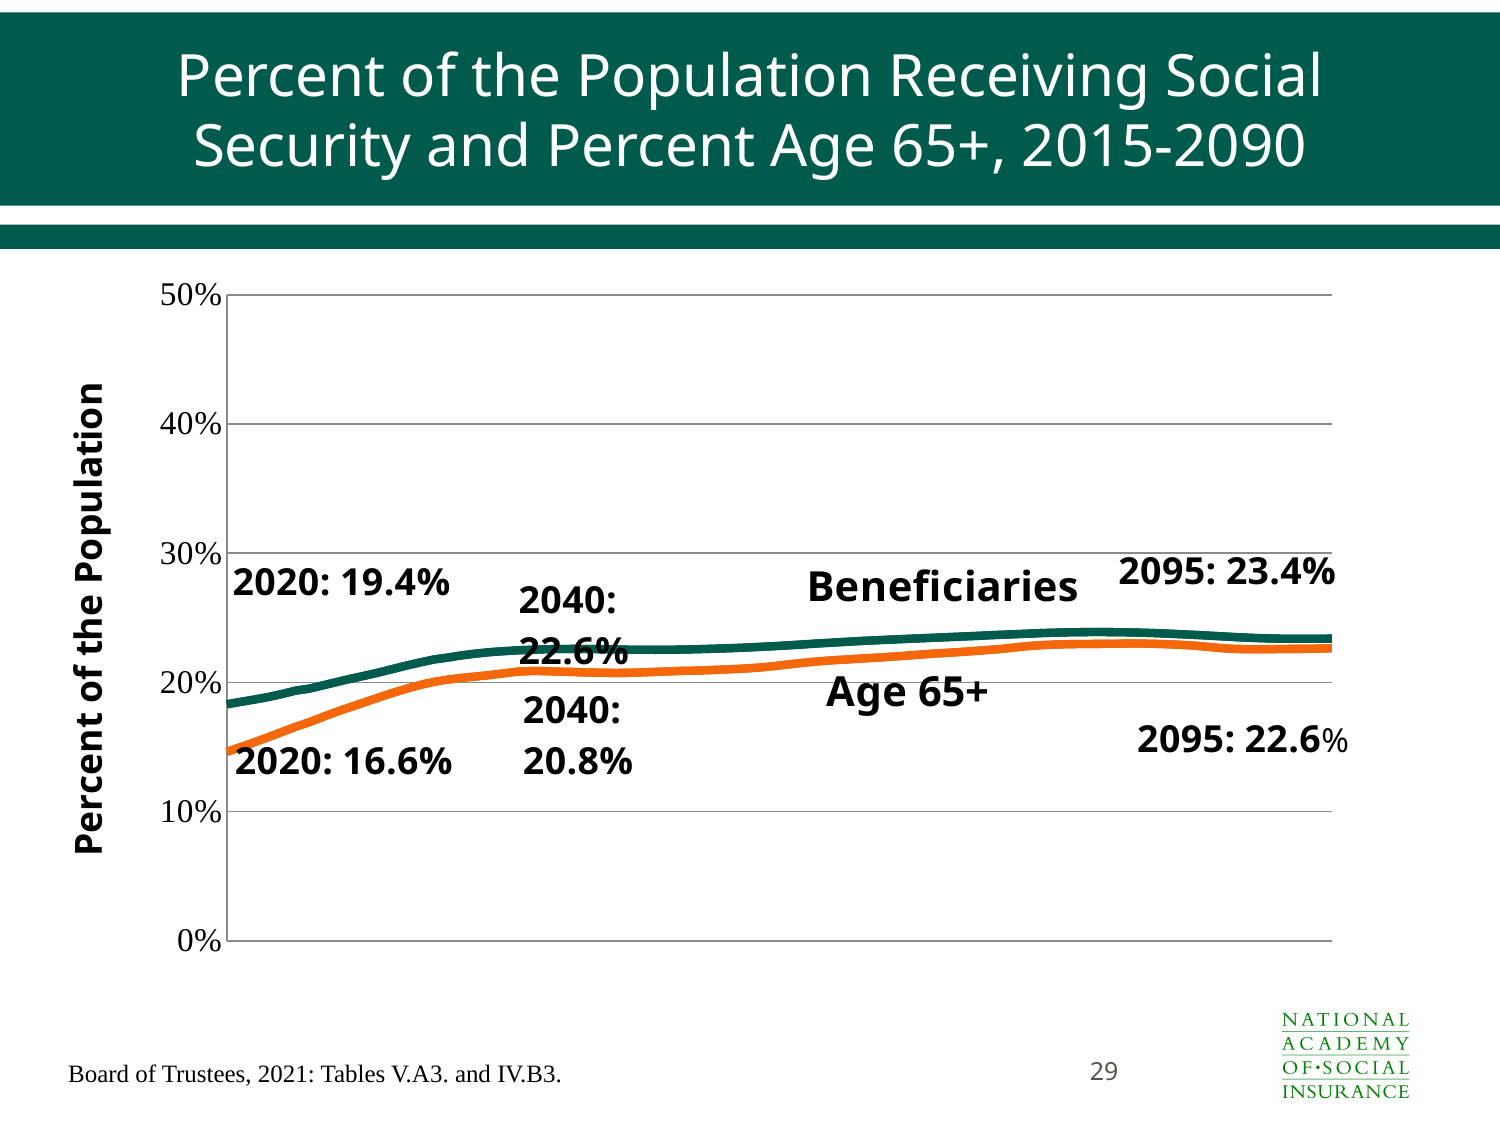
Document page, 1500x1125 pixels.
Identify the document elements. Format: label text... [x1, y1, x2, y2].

text_box Board of Trustees, 2021: Tables V.A3. and IV.B3. [53, 1050, 578, 1095]
picture [1275, 1007, 1413, 1042]
title Percent of the Population Receiving Social Security and Percent Age 65+, 2015-2090 [75, 16, 1425, 199]
chart [49, 275, 1367, 1027]
text_box 29 [1074, 1042, 1425, 1103]
